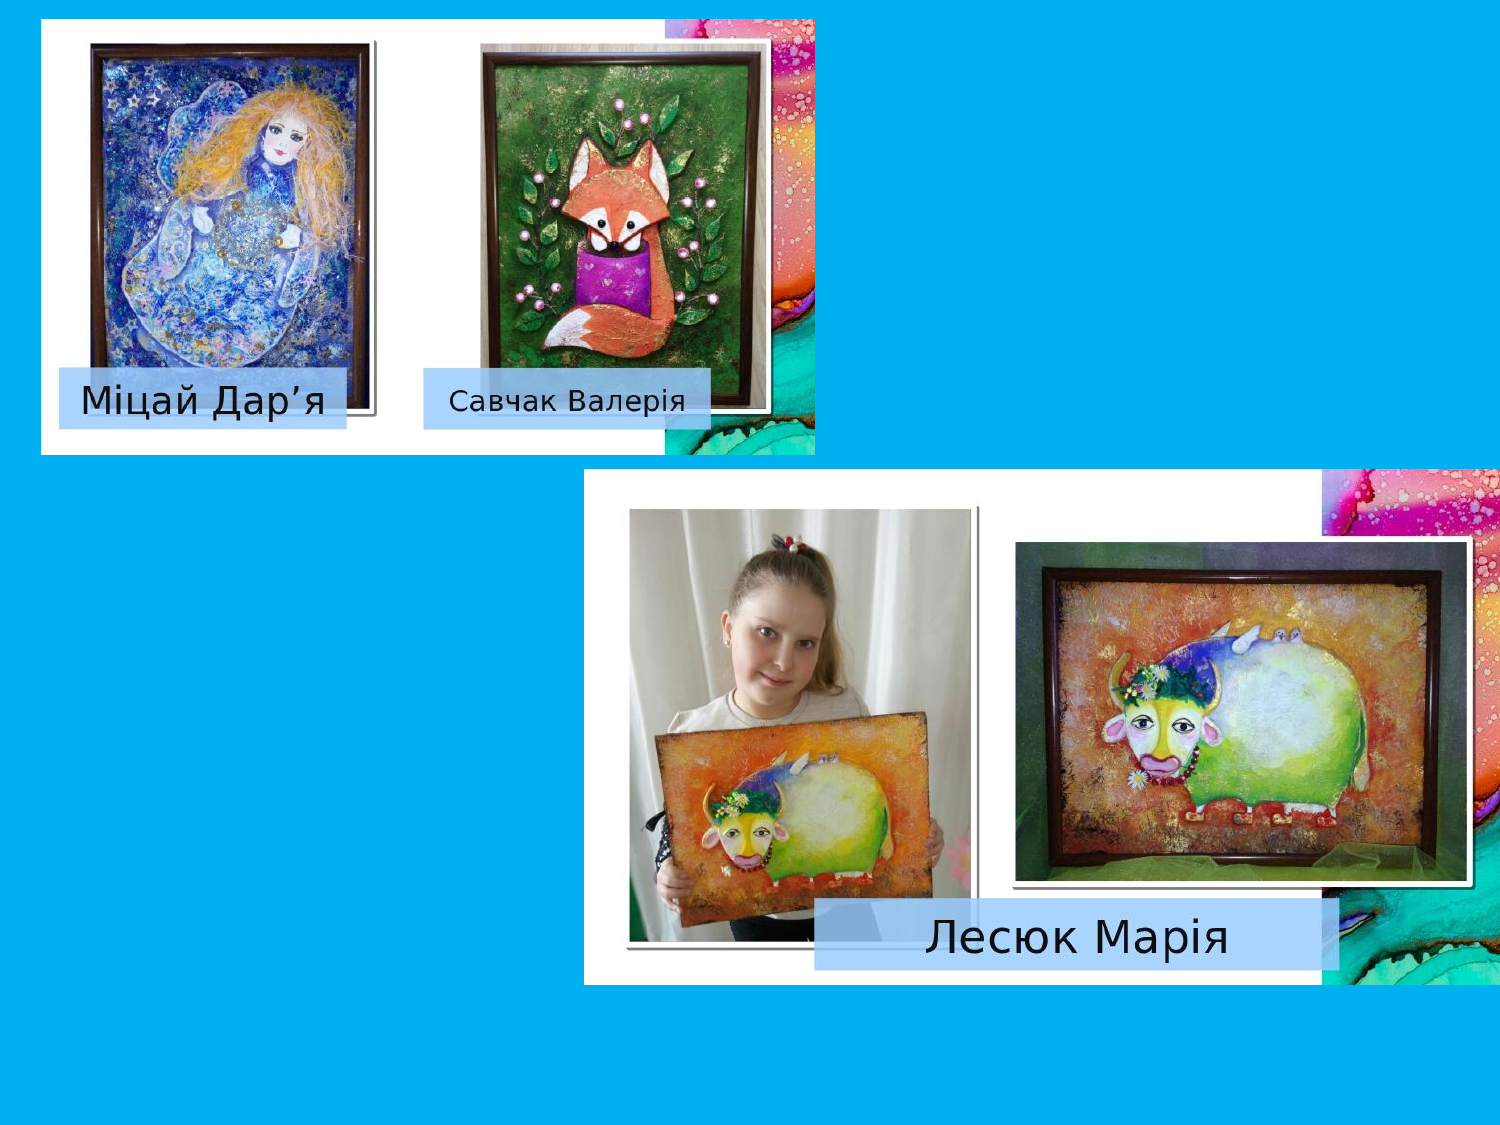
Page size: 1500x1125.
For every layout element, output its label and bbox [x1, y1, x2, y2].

picture [585, 470, 1500, 984]
picture [42, 20, 814, 454]
